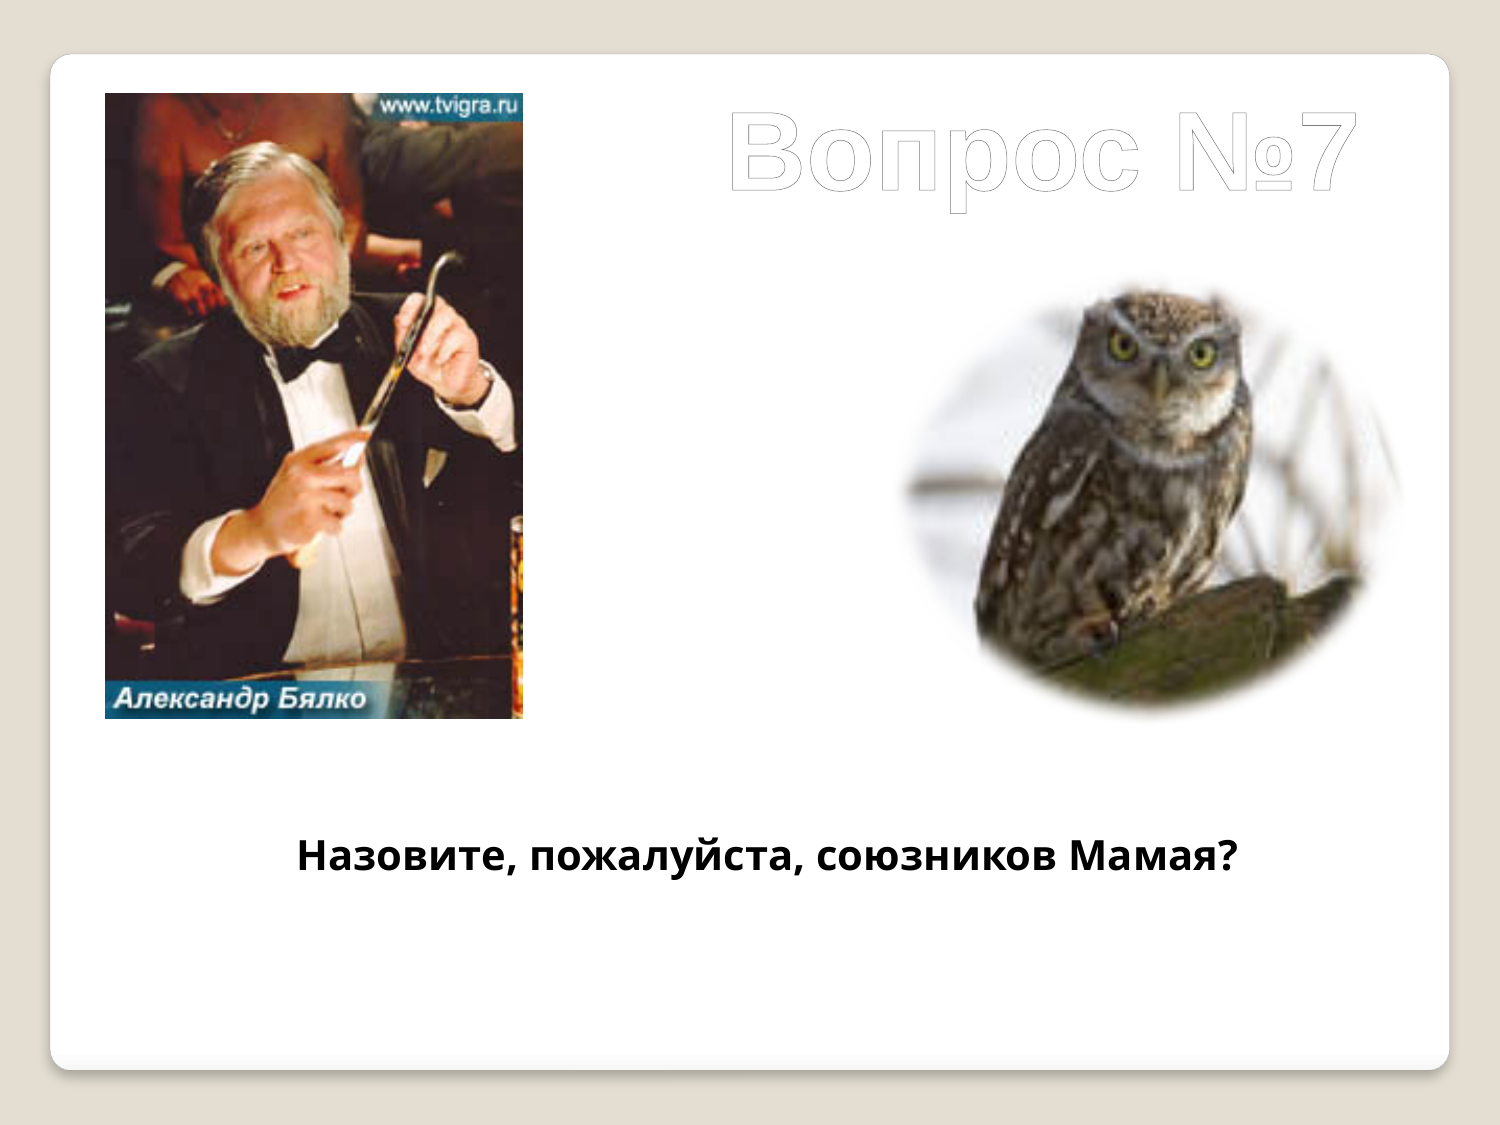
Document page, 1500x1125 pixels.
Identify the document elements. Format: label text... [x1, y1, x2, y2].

picture [890, 269, 1407, 727]
text_box Вопрос №7 [703, 70, 1383, 221]
text_box Назовите, пожалуйста, союзников Мамая? [128, 796, 1407, 887]
picture [105, 93, 523, 719]
